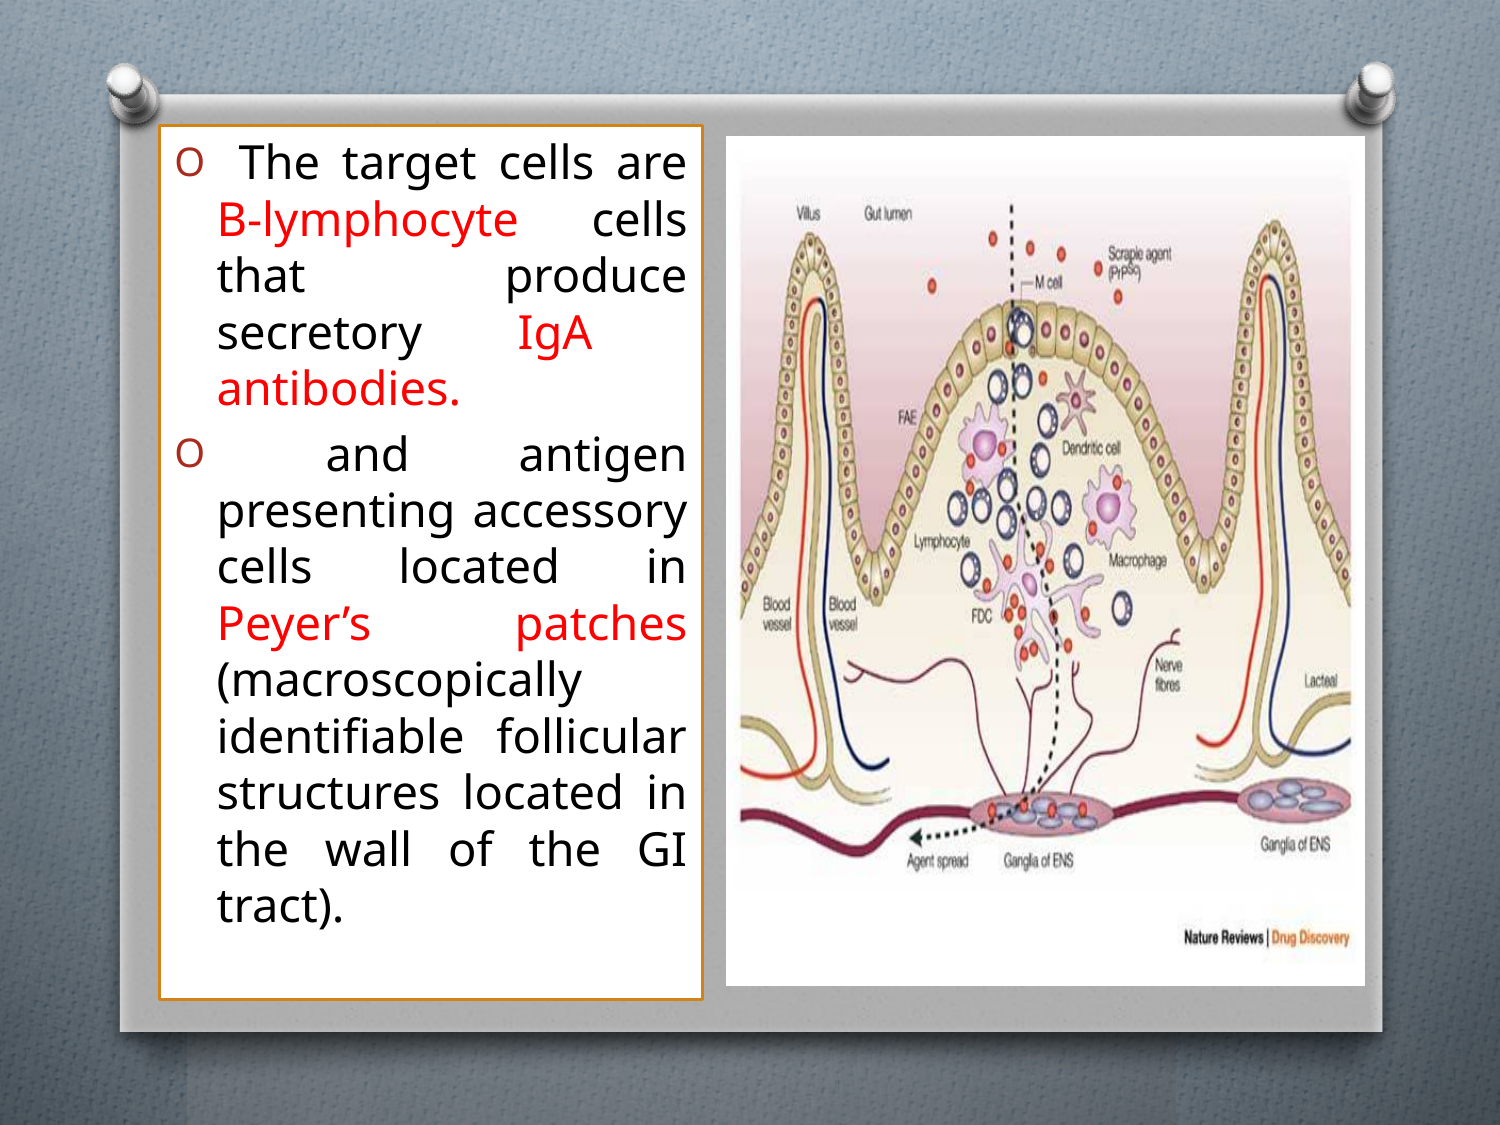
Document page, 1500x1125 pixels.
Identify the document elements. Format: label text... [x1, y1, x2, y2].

list The target cells are B-lymphocyte cells that produce secretory IgA antibodies. and antigen presenting accessory cells located in Peyer’s patches (macroscopically identifiable follicular structures located in the wall of the GI tract). [158, 124, 704, 1001]
picture [726, 35, 1439, 986]
picture [75, 29, 198, 152]
